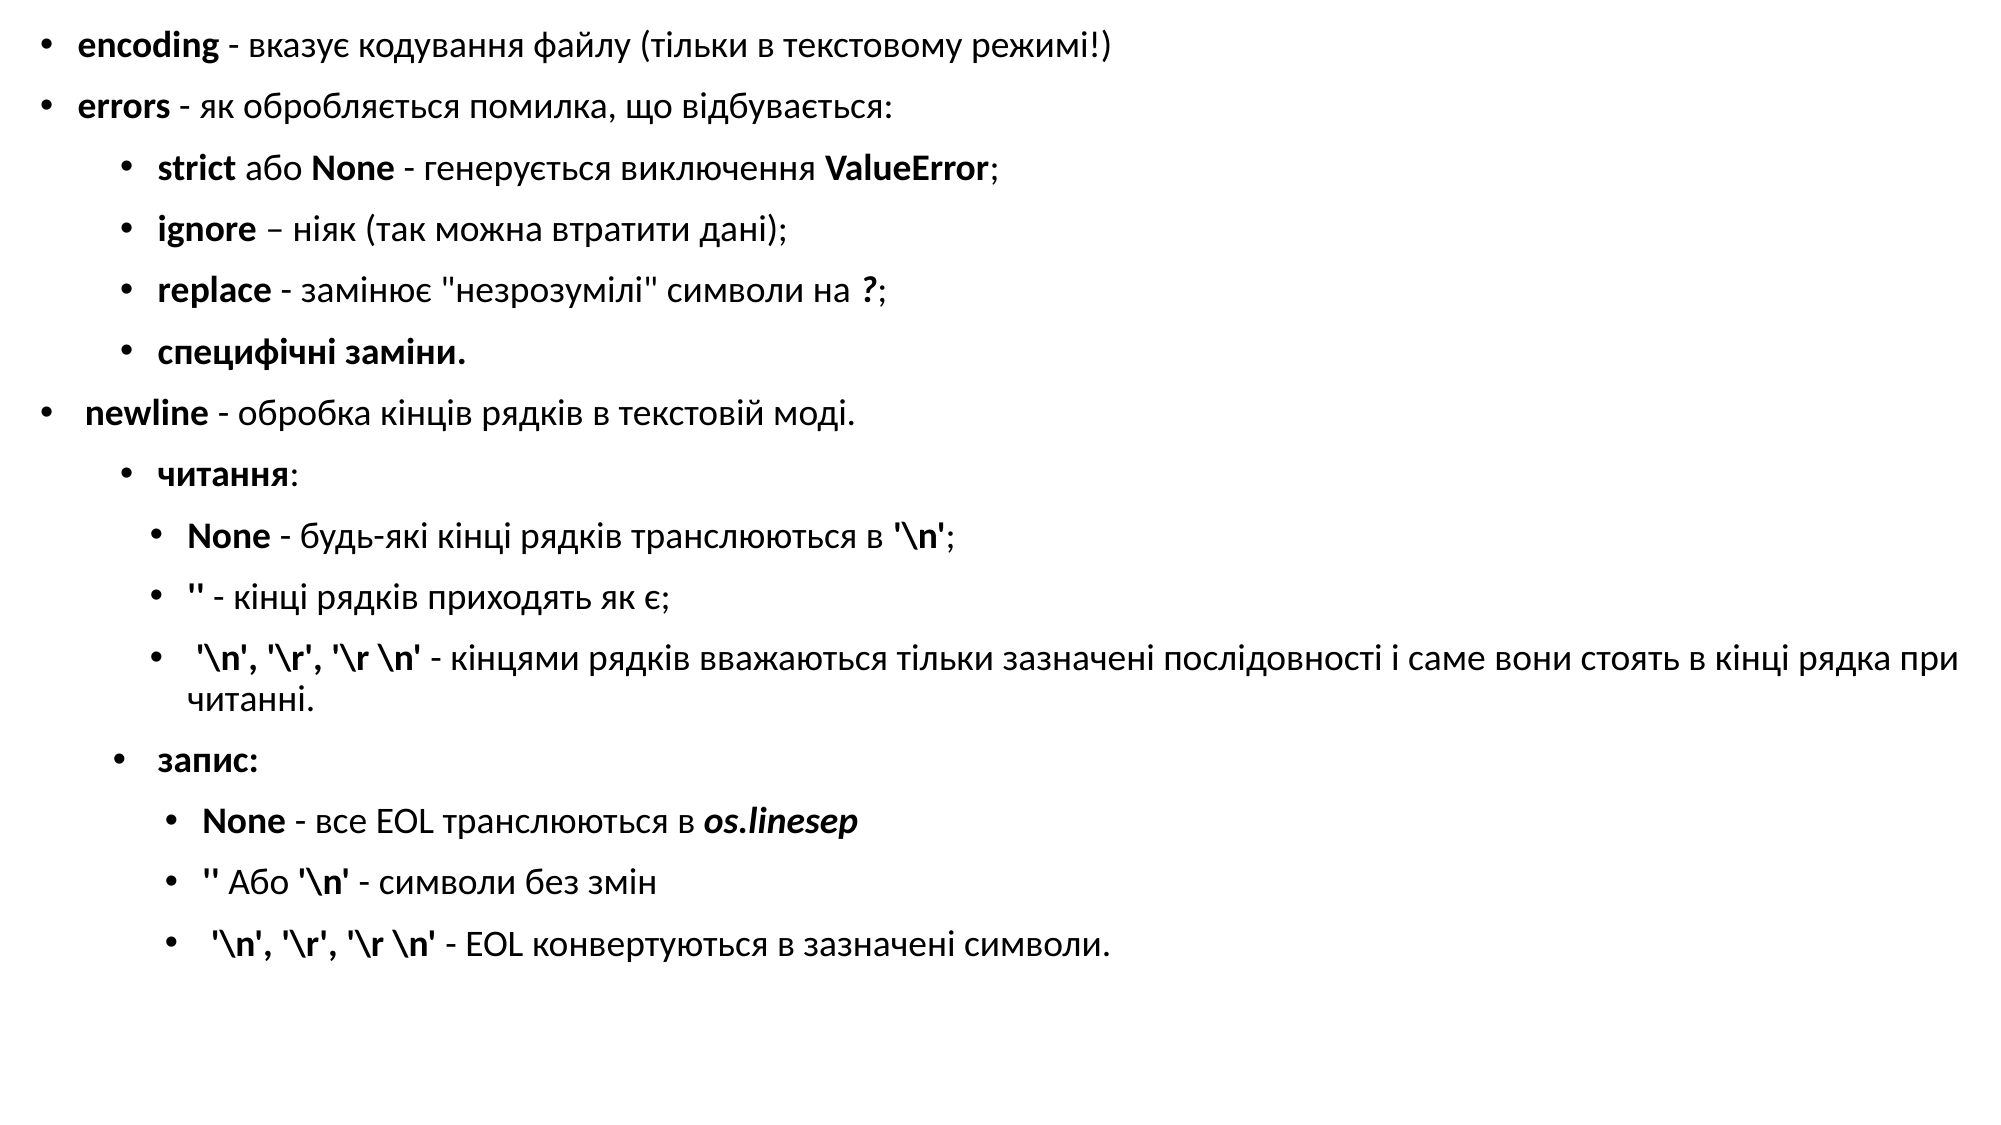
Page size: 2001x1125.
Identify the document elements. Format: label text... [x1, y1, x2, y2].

list encoding - вказує кодування файлу (тільки в текстовому режимі!) errors - як обробляється помилка, що відбувається: strict або None - генерується виключення ValueError; ignore – ніяк (так можна втратити дані); replace - замінює "незрозумілі" символи на ?; специфічні заміни. newline - обробка кінців рядків в текстовій моді. читання: None - будь-які кінці рядків транслюються в '\n'; '' - кінці рядків приходять як є; '\n', '\r', '\r \n' - кінцями рядків вважаються тільки зазначені послідовності і саме вони стоять в кінці рядка при читанні. запис: None - все EOL транслюються в os.linesep '' Або '\n' - символи без змін '\n', '\r', '\r \n' - EOL конвертуються в зазначені символи. [25, 17, 1983, 1099]
